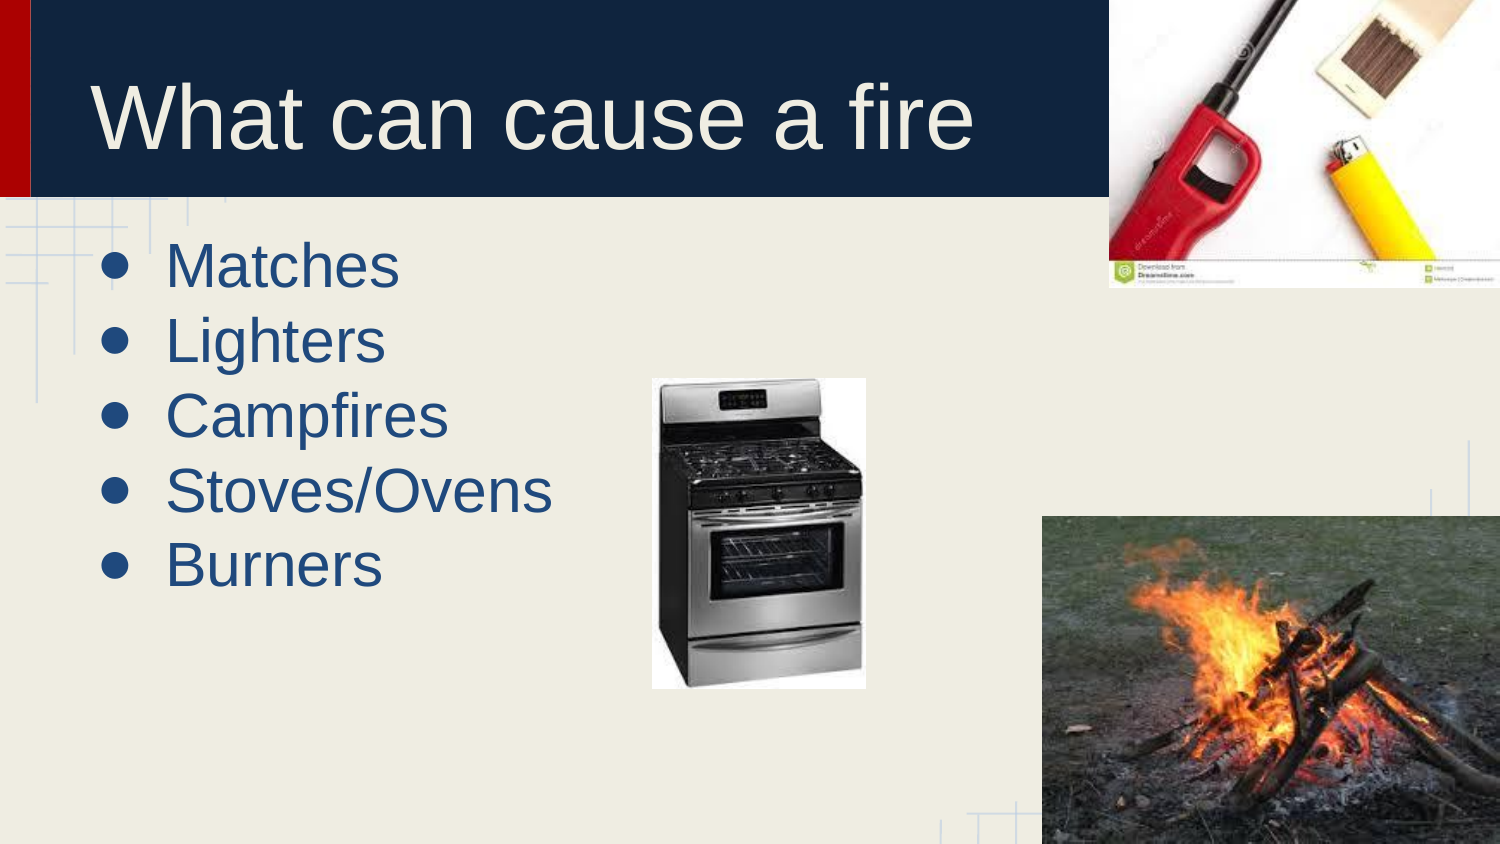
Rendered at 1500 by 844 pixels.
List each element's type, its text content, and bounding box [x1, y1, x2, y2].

picture [1109, 0, 1500, 288]
list Matches Lighters Campfires Stoves/Ovens Burners [75, 209, 1425, 806]
picture [1041, 516, 1500, 844]
picture [652, 377, 866, 690]
title What can cause a fire [75, 16, 1104, 183]
